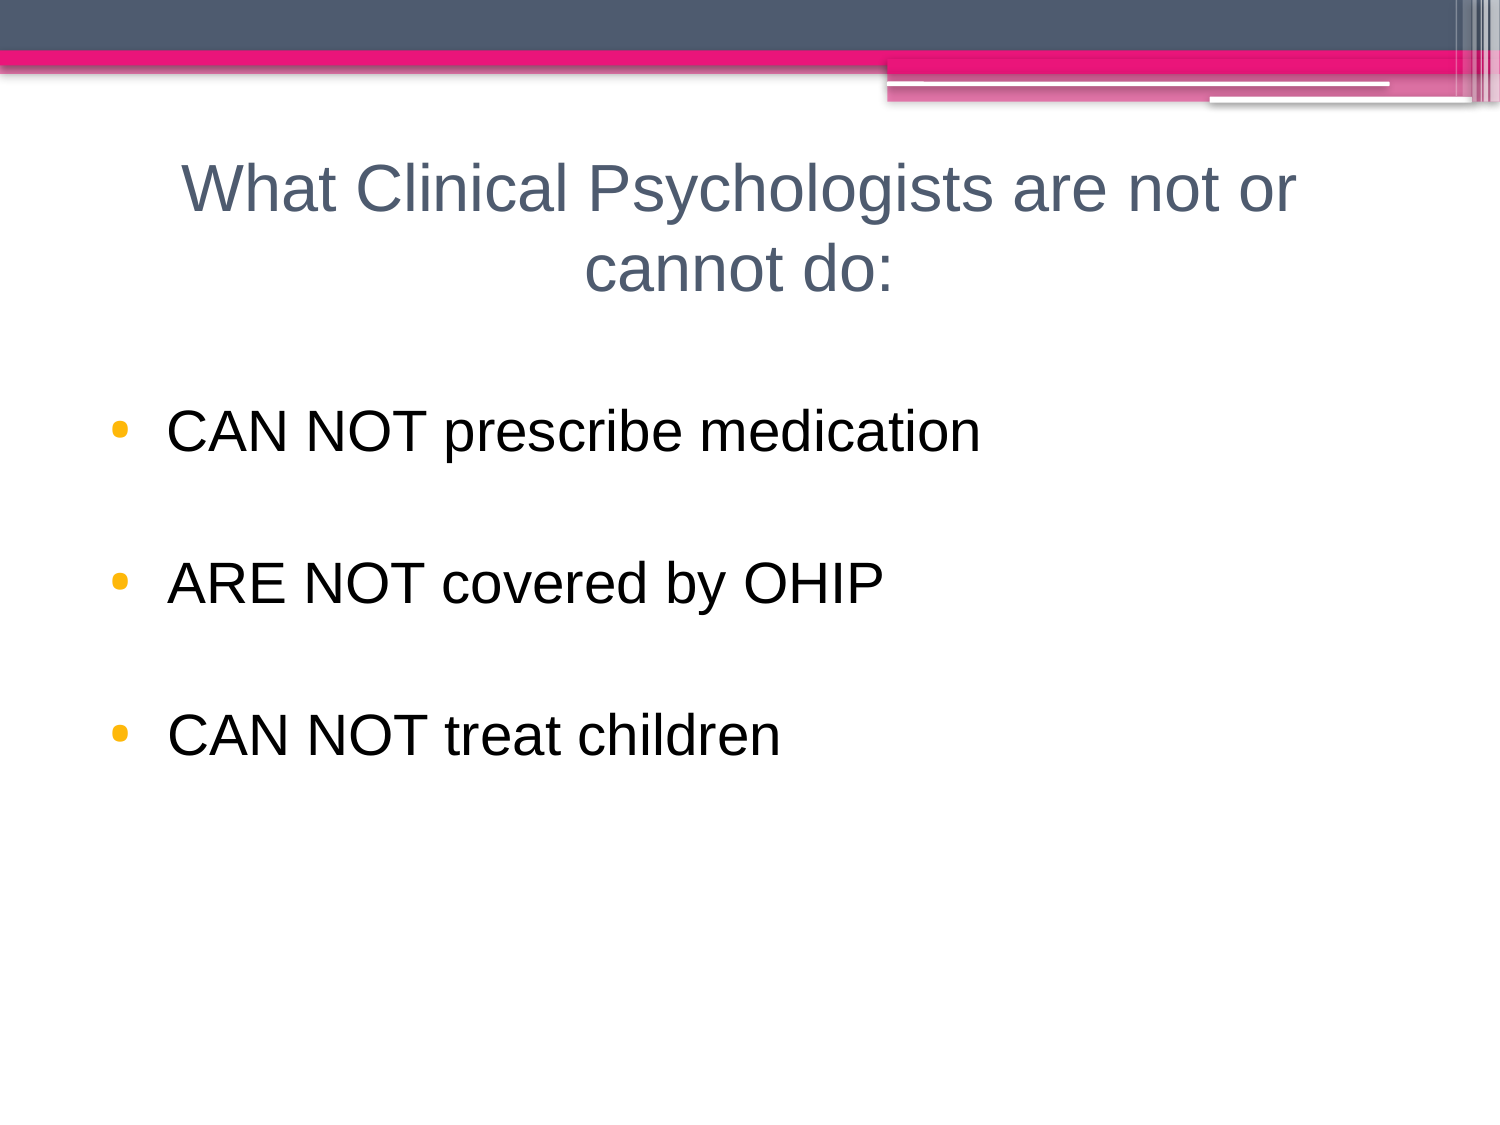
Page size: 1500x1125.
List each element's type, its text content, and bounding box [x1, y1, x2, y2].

title What Clinical Psychologists are not or cannot do: [64, 137, 1415, 313]
list CAN NOT prescribe medication ARE NOT covered by OHIP CAN NOT treat children [76, 385, 1427, 1095]
